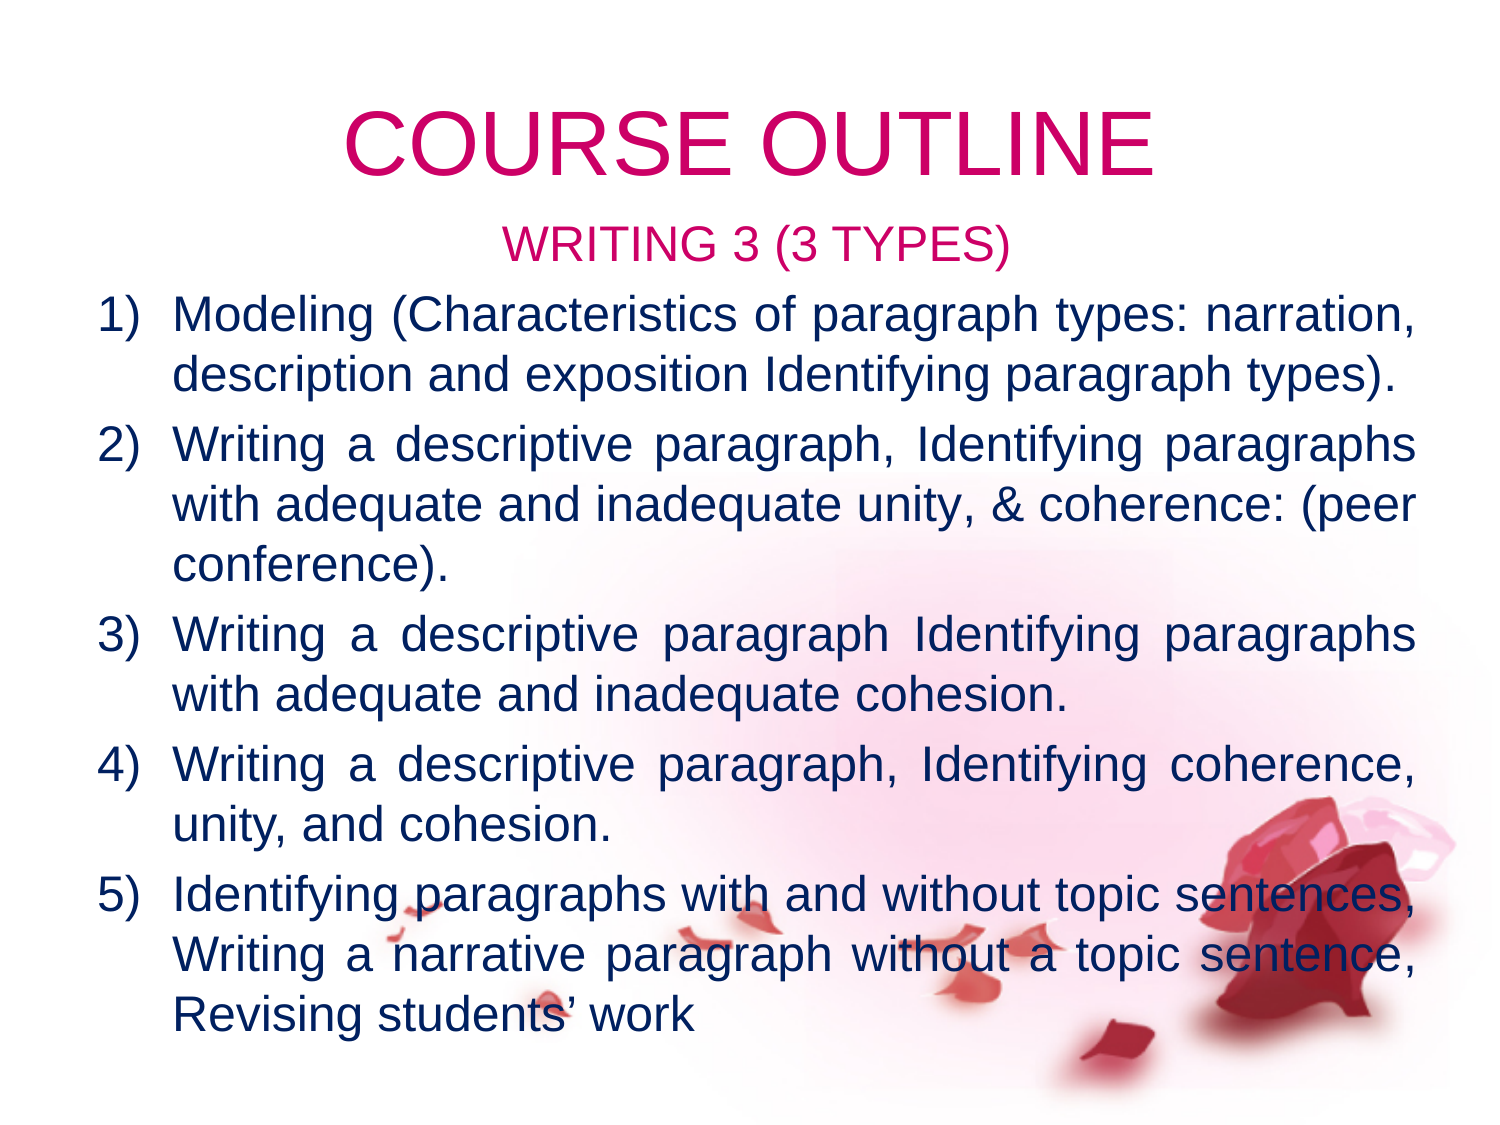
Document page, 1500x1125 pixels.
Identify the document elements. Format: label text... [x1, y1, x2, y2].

title COURSE OUTLINE [74, 44, 1426, 233]
picture [318, 472, 1500, 1125]
list WRITING 3 (3 TYPES) Modeling (Characteristics of paragraph types: narration, description and exposition Identifying paragraph types). Writing a descriptive paragraph, Identifying paragraphs with adequate and inadequate unity, & coherence: (peer conference). Writing a descriptive paragraph Identifying paragraphs with adequate and inadequate cohesion. Writing a descriptive paragraph, Identifying coherence, unity, and cohesion. Identifying paragraphs with and without topic sentences, Writing a narrative paragraph without a topic sentence, Revising students’ work [81, 203, 1433, 1067]
